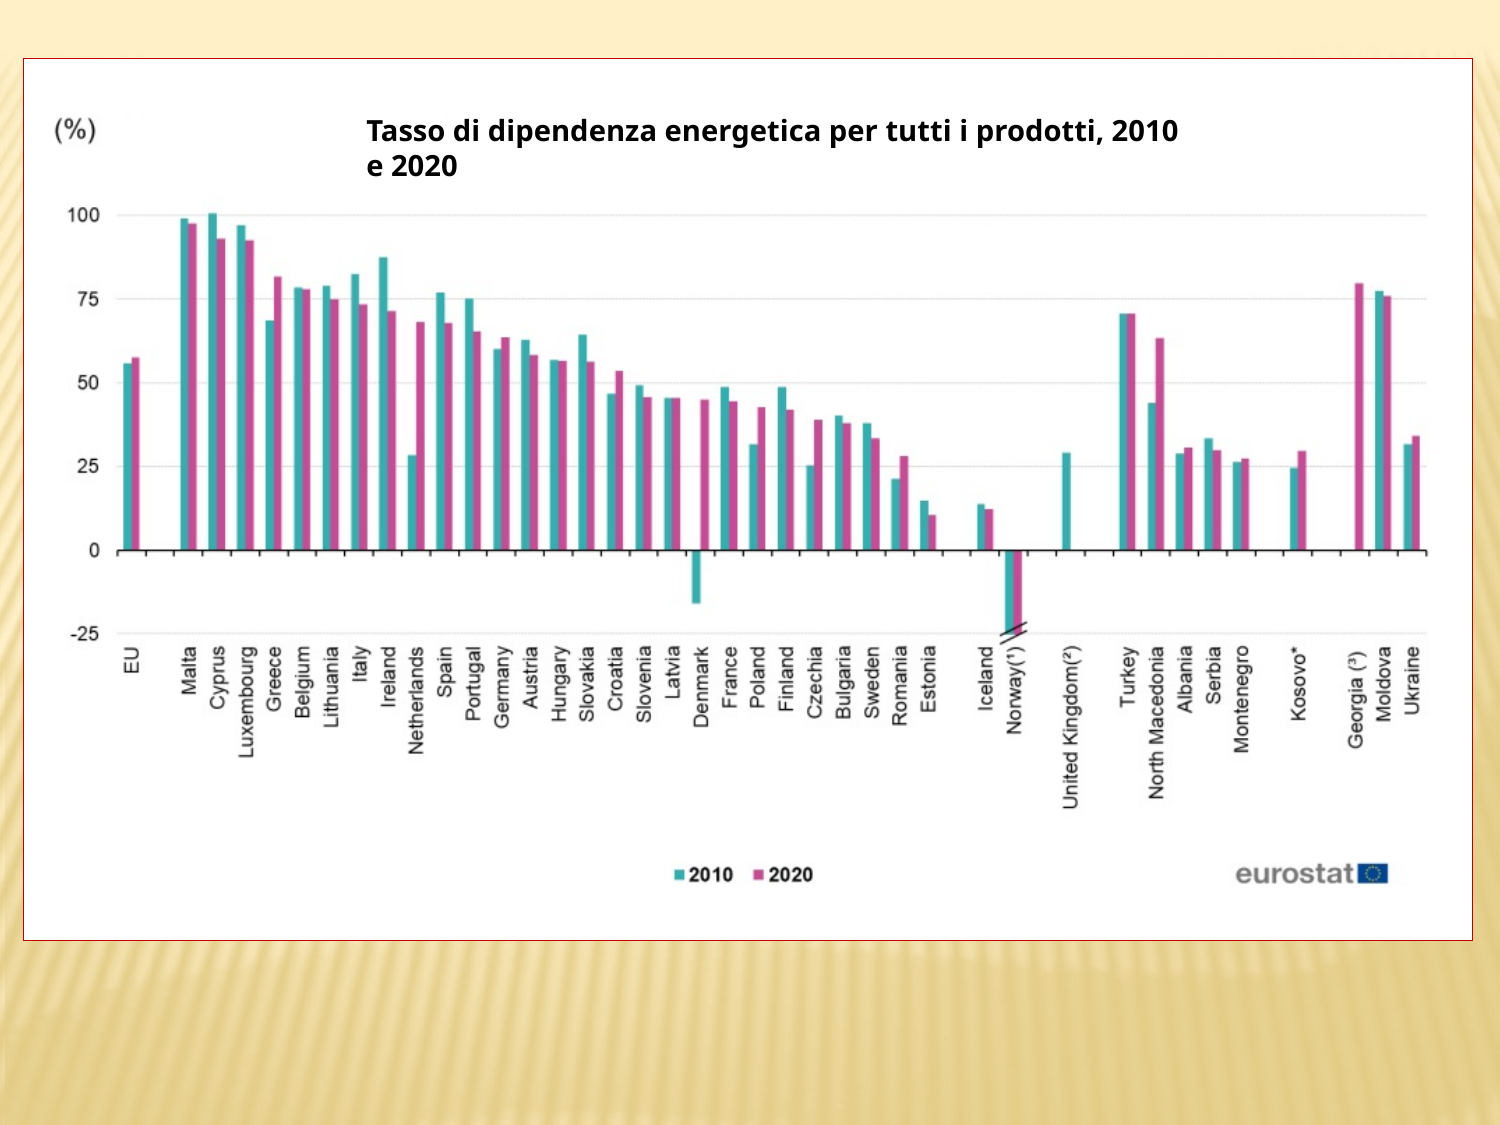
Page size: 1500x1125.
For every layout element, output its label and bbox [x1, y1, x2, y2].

picture [23, 58, 1474, 941]
